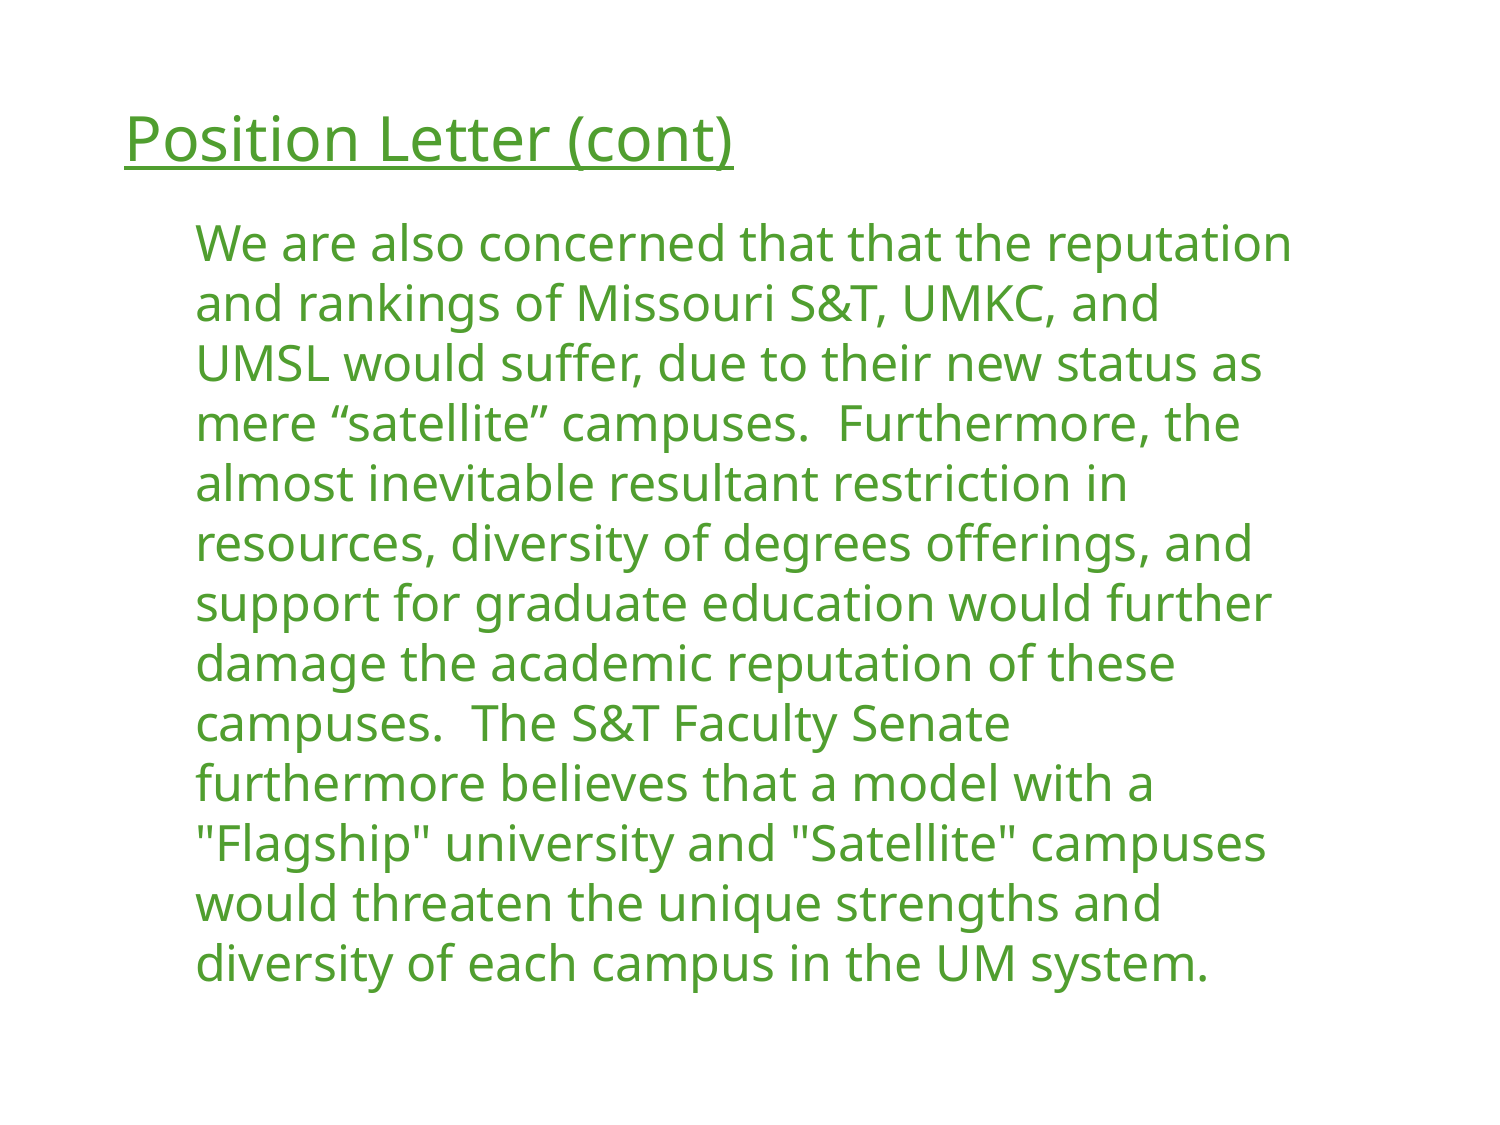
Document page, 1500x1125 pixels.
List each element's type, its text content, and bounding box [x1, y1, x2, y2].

list We are also concerned that that the reputation and rankings of Missouri S&T, UMKC, and UMSL would suffer, due to their new status as mere “satellite” campuses. Furthermore, the almost inevitable resultant restriction in resources, diversity of degrees offerings, and support for graduate education would further damage the academic reputation of these campuses. The S&T Faculty Senate furthermore believes that a model with a "Flagship" university and "Satellite" campuses would threaten the unique strengths and diversity of each campus in the UM system. [180, 203, 1320, 988]
list Position Letter (cont) [109, 99, 1453, 194]
